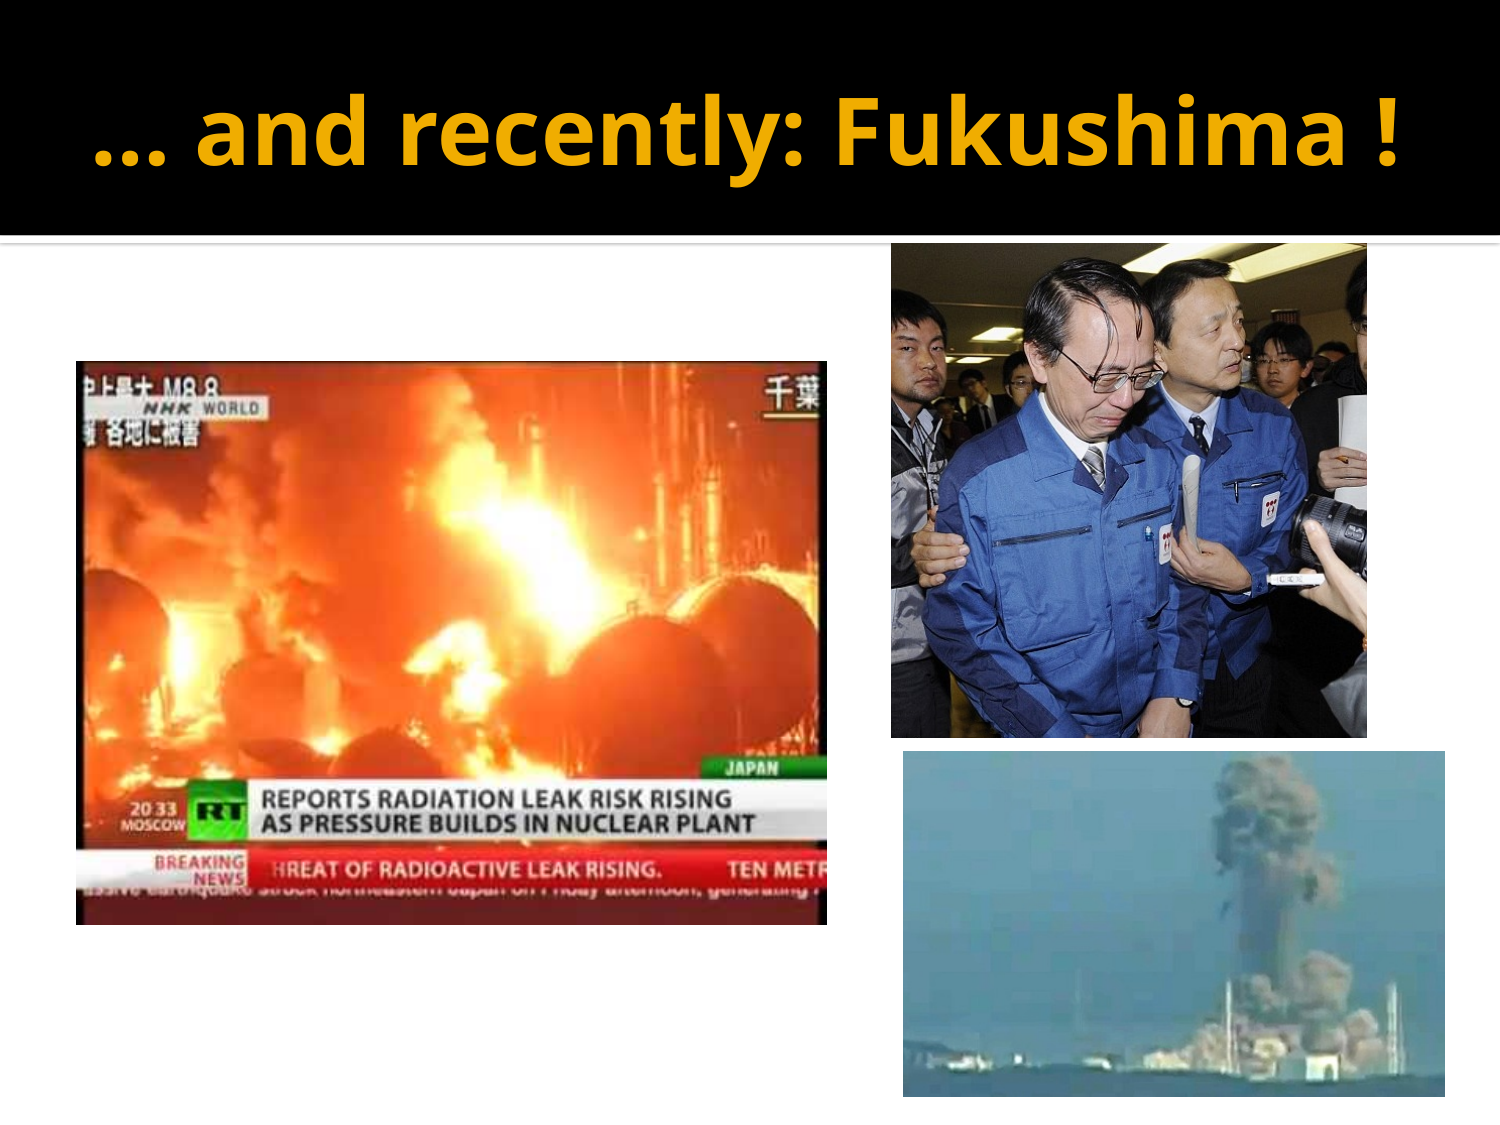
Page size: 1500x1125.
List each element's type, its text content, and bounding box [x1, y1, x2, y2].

picture [903, 751, 1445, 1097]
title … and recently: Fukushima ! [75, 25, 1425, 231]
picture [891, 243, 1367, 738]
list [76, 361, 827, 925]
